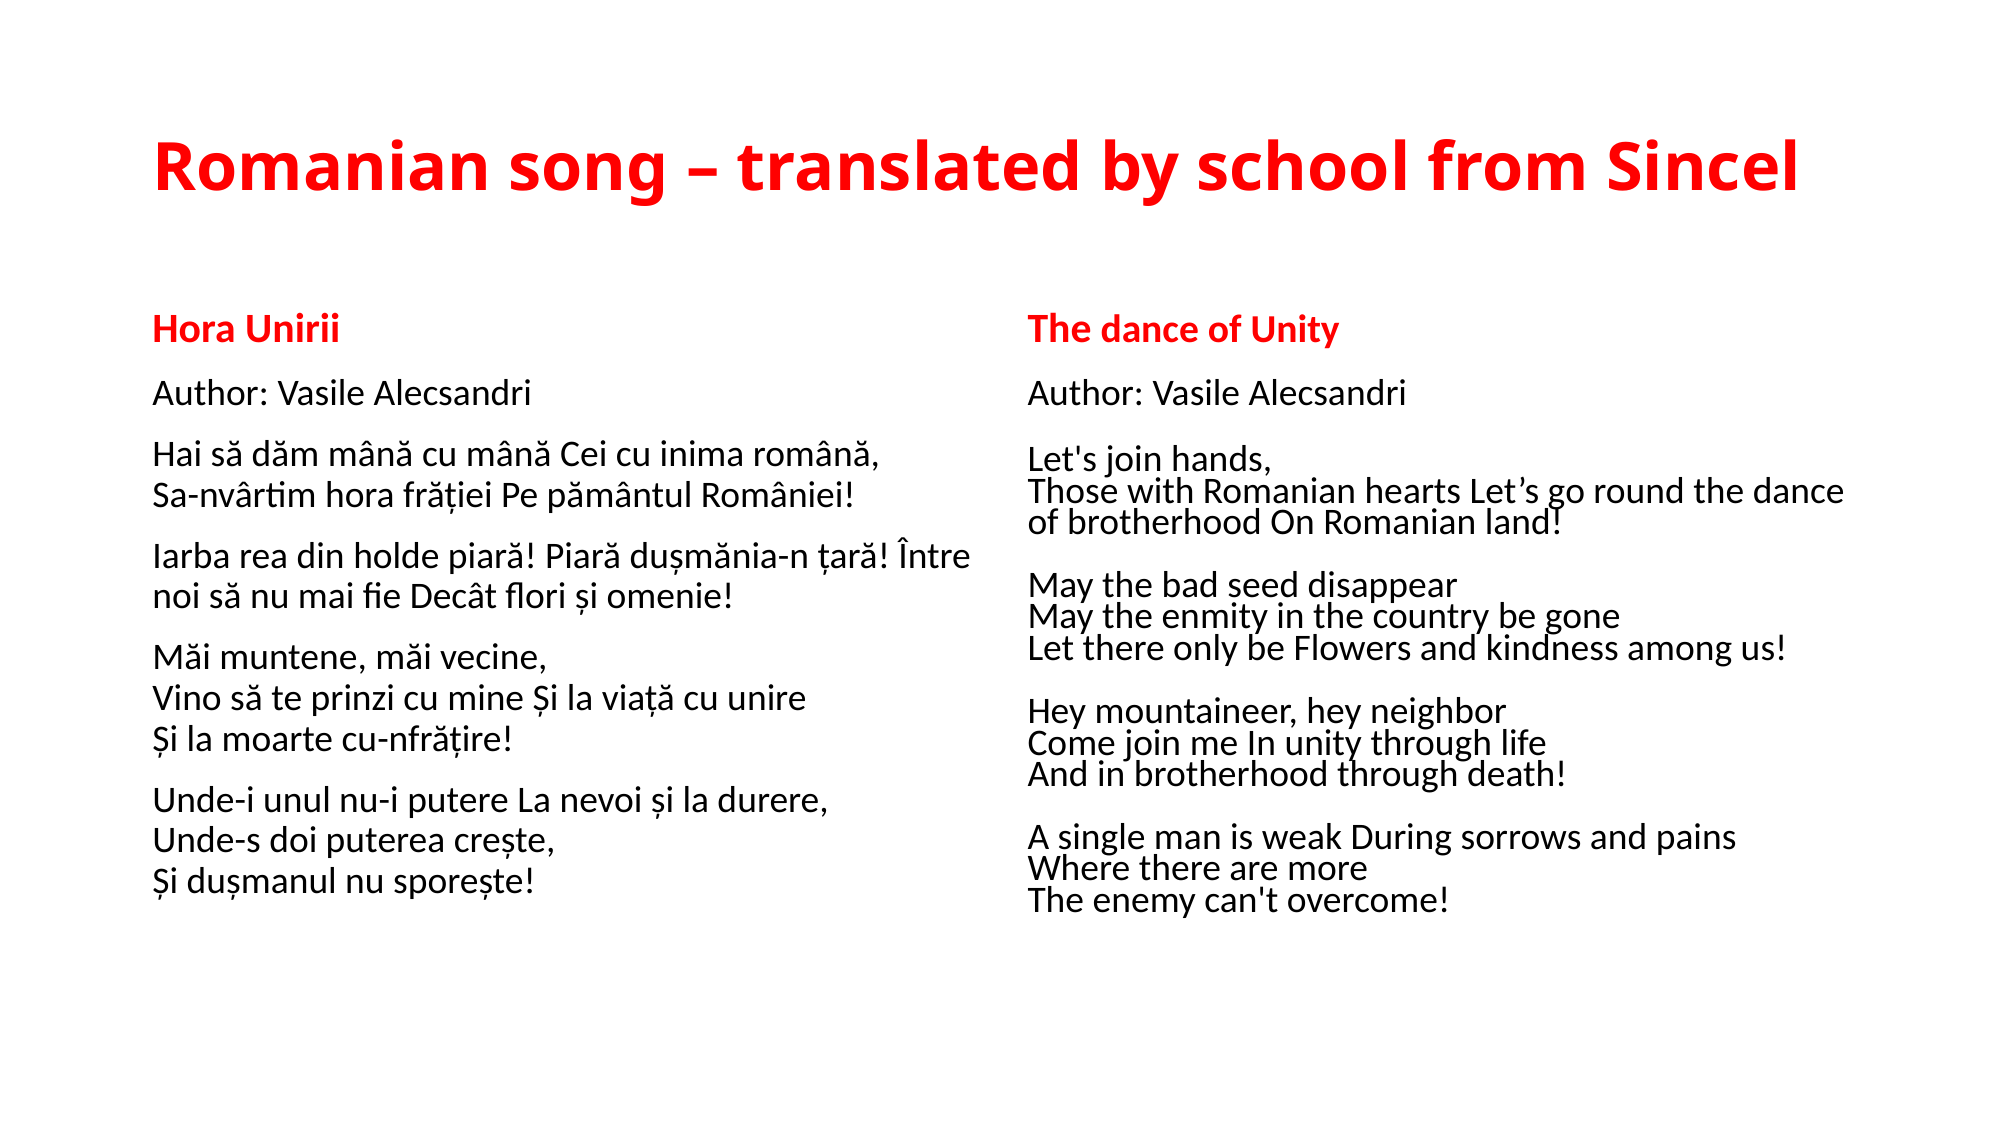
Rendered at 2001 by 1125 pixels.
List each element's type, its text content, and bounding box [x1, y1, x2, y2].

list The dance of Unity Author: Vasile Alecsandri Let's join hands, Those with Romanian hearts Let’s go round the dance of brotherhood On Romanian land! May the bad seed disappear May the enmity in the country be gone Let there only be Flowers and kindness among us! Hey mountaineer, hey neighbor Come join me In unity through life And in brotherhood through death! A single man is weak During sorrows and pains Where there are more The enemy can't overcome! [1012, 299, 1863, 1014]
title Romanian song – translated by school from Sincel [137, 59, 1863, 278]
list Hora Unirii Author: Vasile Alecsandri Hai să dăm mână cu mână Cei cu inima română, Sa-nvârtim hora frăției Pe pământul României! Iarba rea din holde piară! Piară dușmănia-n țară! Între noi să nu mai fie Decât flori și omenie! Măi muntene, măi vecine, Vino să te prinzi cu mine Și la viață cu unire Și la moarte cu-nfrățire! Unde-i unul nu-i putere La nevoi și la durere, Unde-s doi puterea crește, Și dușmanul nu sporește! [137, 299, 988, 1014]
